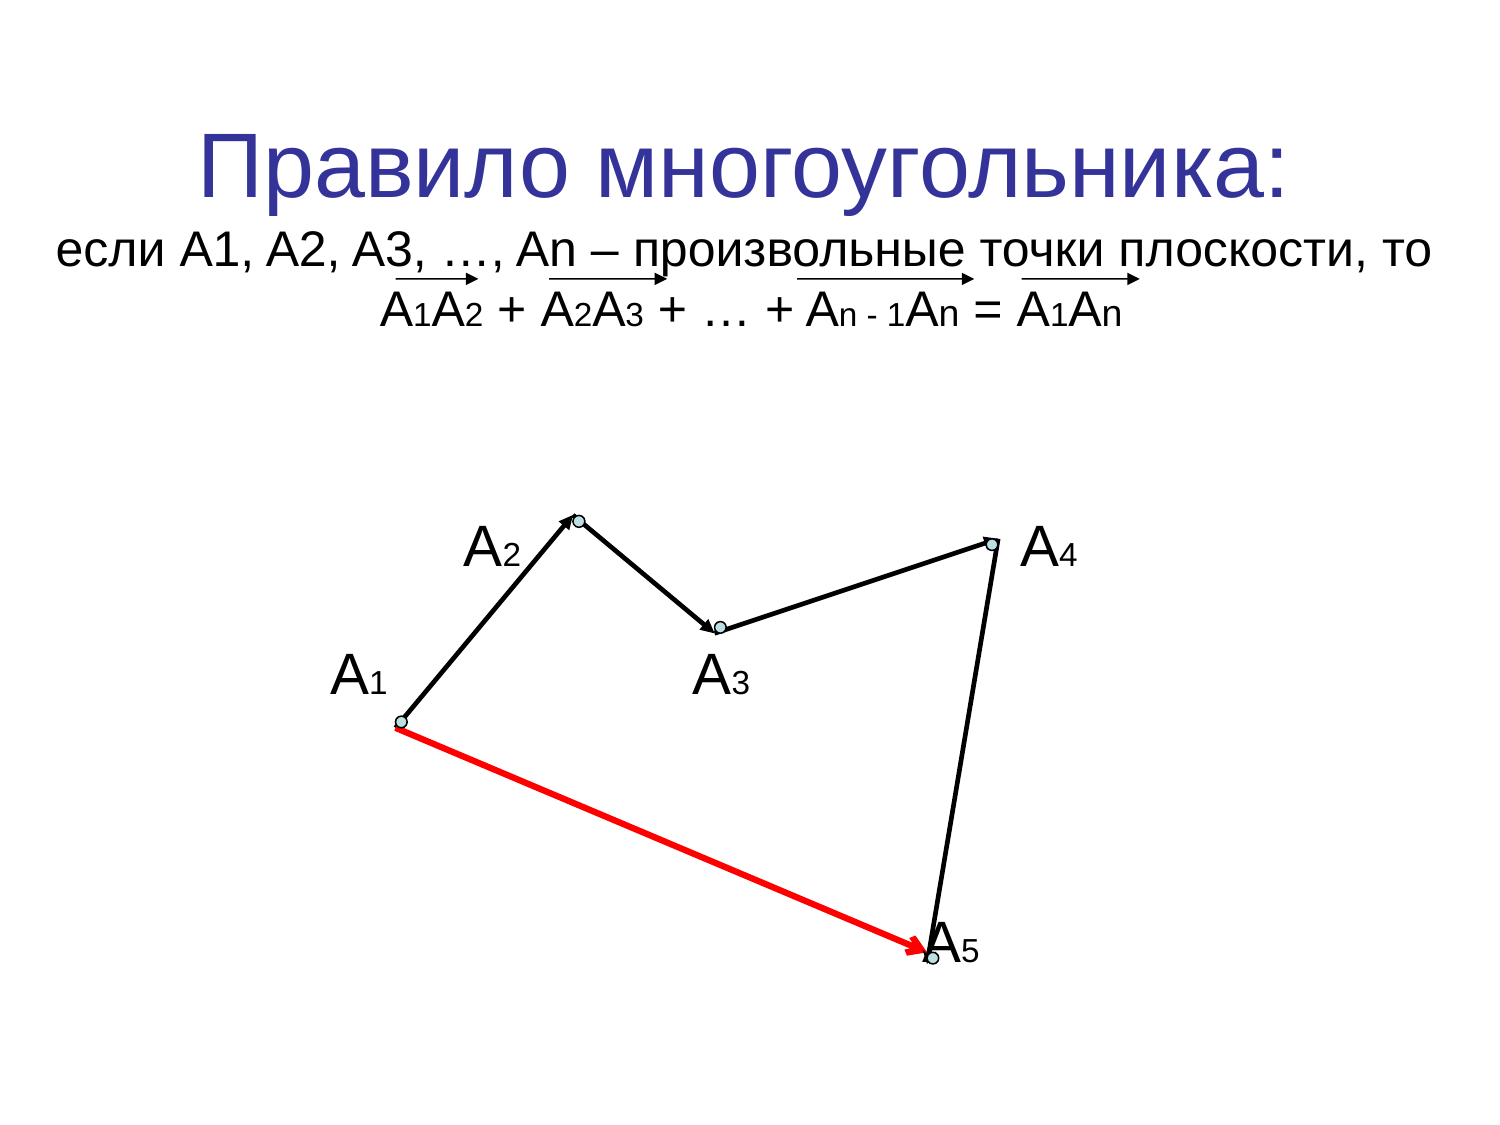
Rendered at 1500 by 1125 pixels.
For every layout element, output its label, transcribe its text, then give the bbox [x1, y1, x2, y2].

text_box [714, 621, 727, 634]
text_box [549, 272, 668, 286]
text_box [927, 952, 939, 964]
text_box [797, 272, 975, 286]
text_box [395, 272, 479, 286]
list A2 A4 A1 A3 A5 [74, 408, 1426, 1006]
text_box [1021, 272, 1140, 286]
text_box [584, 525, 715, 634]
text_box [726, 536, 998, 630]
text_box [986, 538, 998, 551]
text_box [922, 950, 928, 965]
text_box [572, 515, 585, 528]
title Правило многоугольника: если A1, A2, A3, …, An – произвольные точки плоскости, то A1A2 + A2A3 + … + An - 1An = A1An [29, 44, 1460, 398]
text_box [405, 515, 573, 717]
text_box [395, 716, 408, 728]
